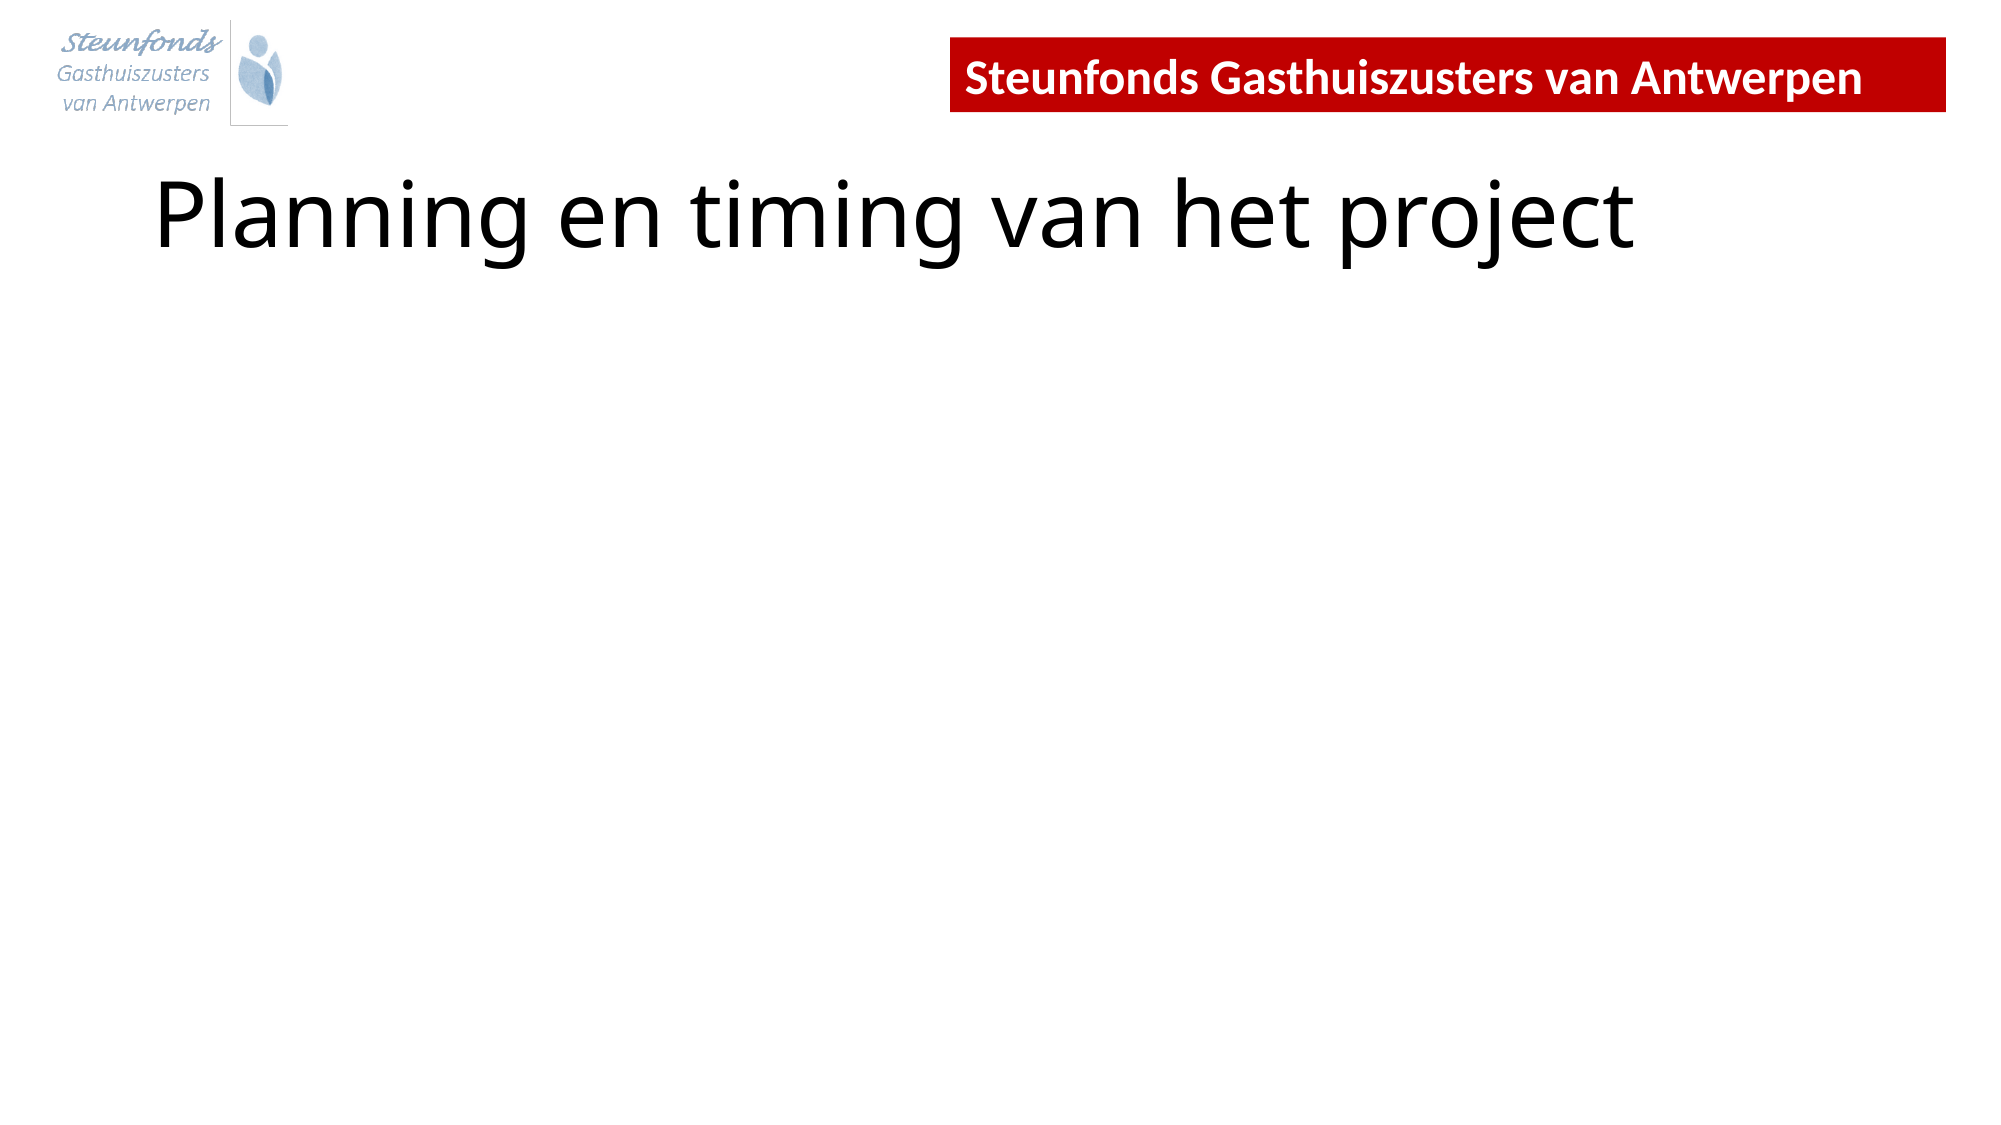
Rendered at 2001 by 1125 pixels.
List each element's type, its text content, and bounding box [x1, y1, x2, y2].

picture [41, 19, 319, 131]
text_box Steunfonds Gasthuiszusters van Antwerpen [950, 37, 1946, 113]
title Planning en timing van het project [137, 158, 1863, 278]
